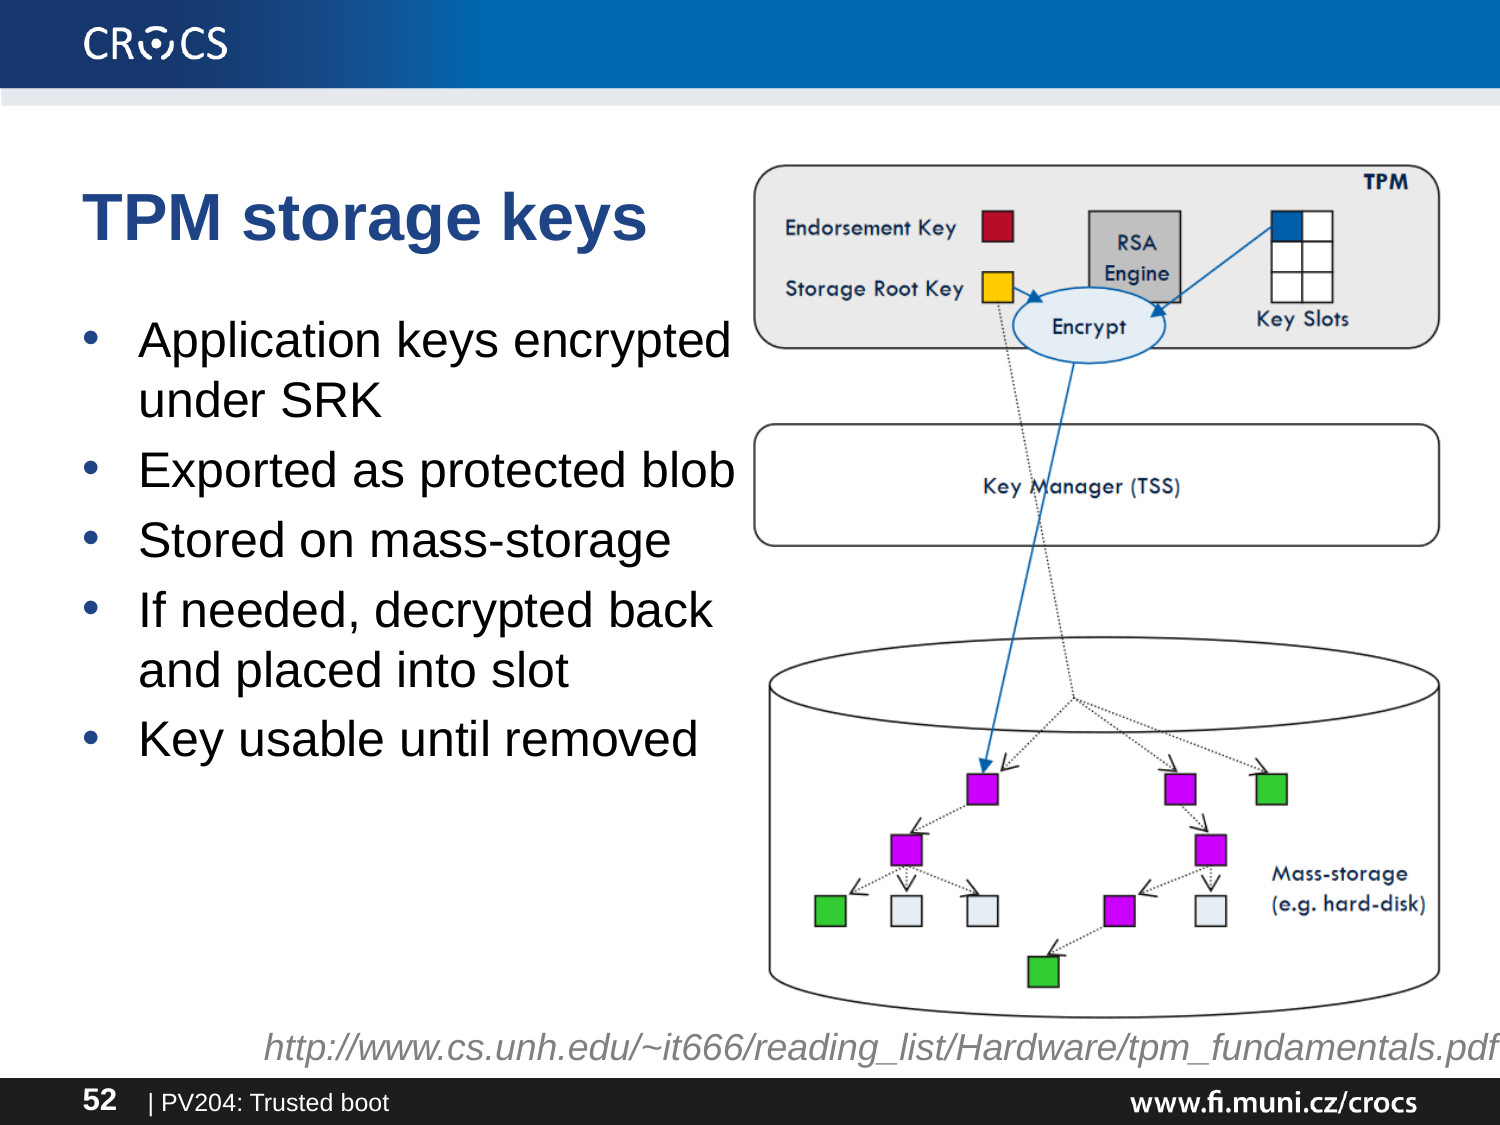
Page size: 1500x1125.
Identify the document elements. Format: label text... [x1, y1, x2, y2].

text_box http://www.cs.unh.edu/~it666/reading_list/Hardware/tpm_fundamentals.pdf [249, 1015, 1500, 1076]
title TPM storage keys [82, 148, 722, 280]
picture [0, 0, 1500, 1125]
slide_number 52 [82, 1078, 148, 1125]
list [726, 144, 1470, 1040]
text_box Application keys encrypted under SRK Exported as protected blob Stored on mass-storage If needed, decrypted back and placed into slot Key usable until removed [82, 307, 721, 988]
footer | PV204: Trusted boot [148, 1078, 623, 1125]
